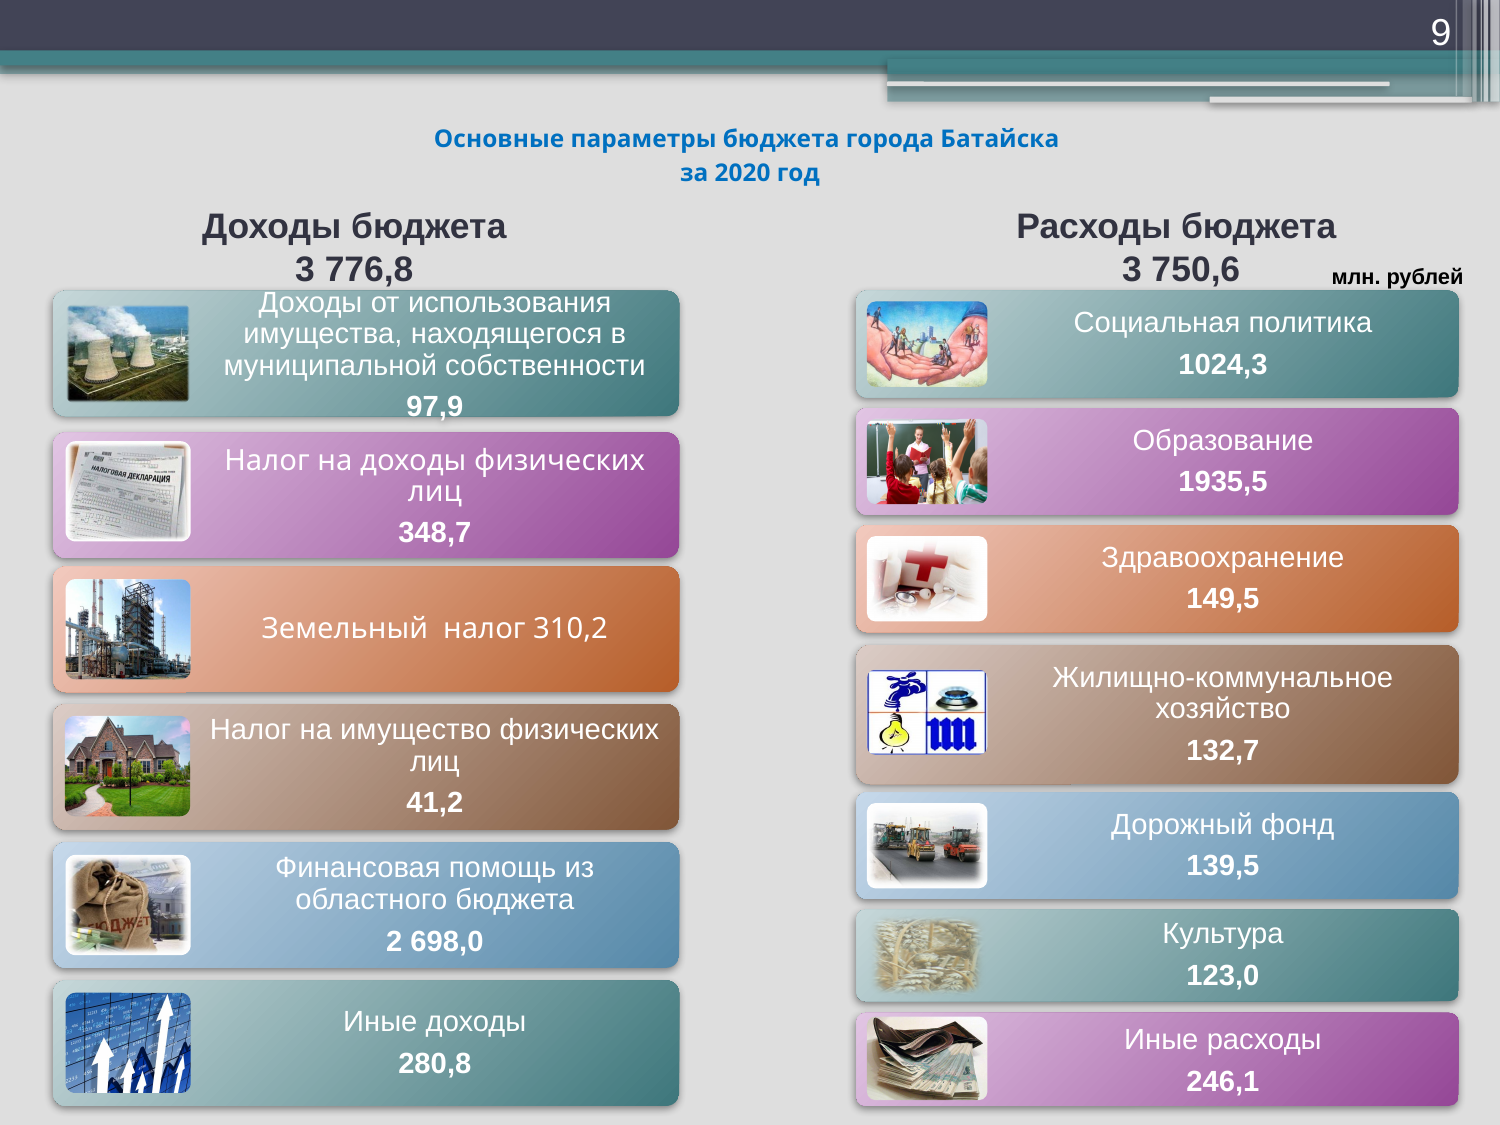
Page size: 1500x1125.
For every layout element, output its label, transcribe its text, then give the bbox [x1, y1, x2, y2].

slide_number 9 [1341, 0, 1466, 61]
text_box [856, 290, 1459, 1107]
title Основные параметры бюджета города Батайска за 2020 год [0, 113, 1500, 197]
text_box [52, 290, 680, 1107]
text_box Доходы бюджета 3 776,8 [159, 196, 550, 287]
text_box млн. рублей [1316, 255, 1500, 297]
text_box Расходы бюджета 3 750,6 [962, 196, 1400, 287]
